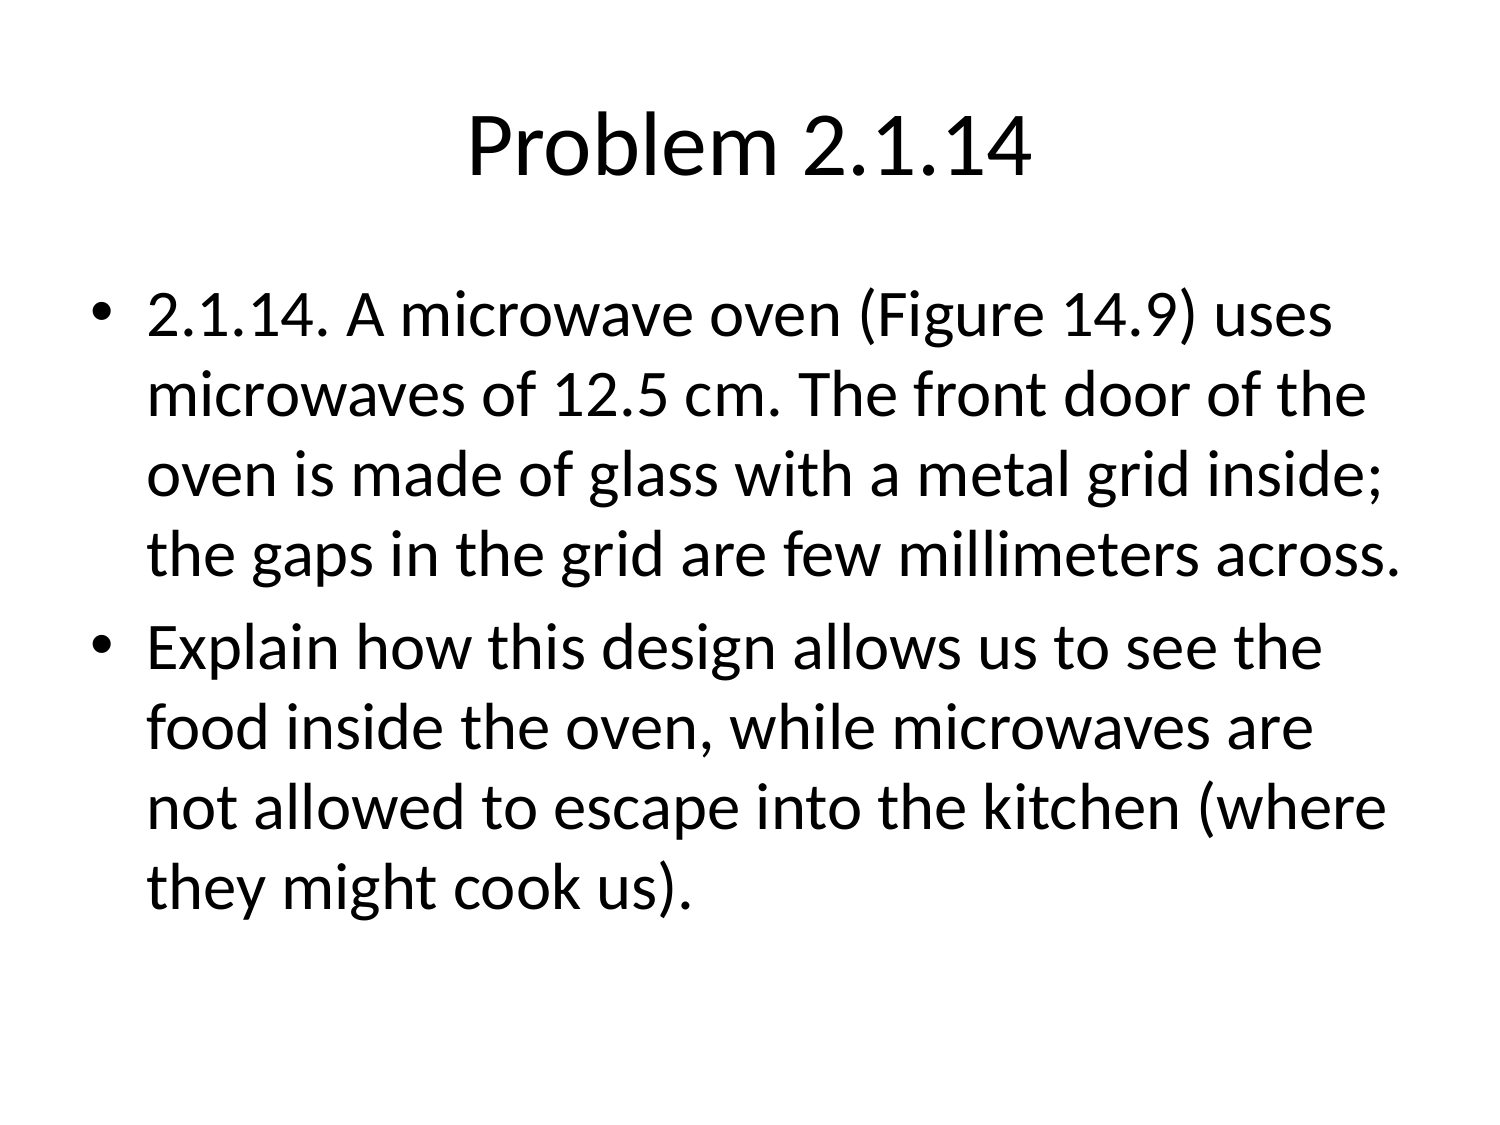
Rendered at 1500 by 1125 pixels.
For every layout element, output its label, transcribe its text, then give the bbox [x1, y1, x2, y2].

title Problem 2.1.14 [75, 45, 1425, 233]
list 2.1.14. A microwave oven (Figure 14.9) uses microwaves of 12.5 cm. The front door of the oven is made of glass with a metal grid inside; the gaps in the grid are few millimeters across. Explain how this design allows us to see the food inside the oven, while microwaves are not allowed to escape into the kitchen (where they might cook us). [75, 262, 1425, 1005]
